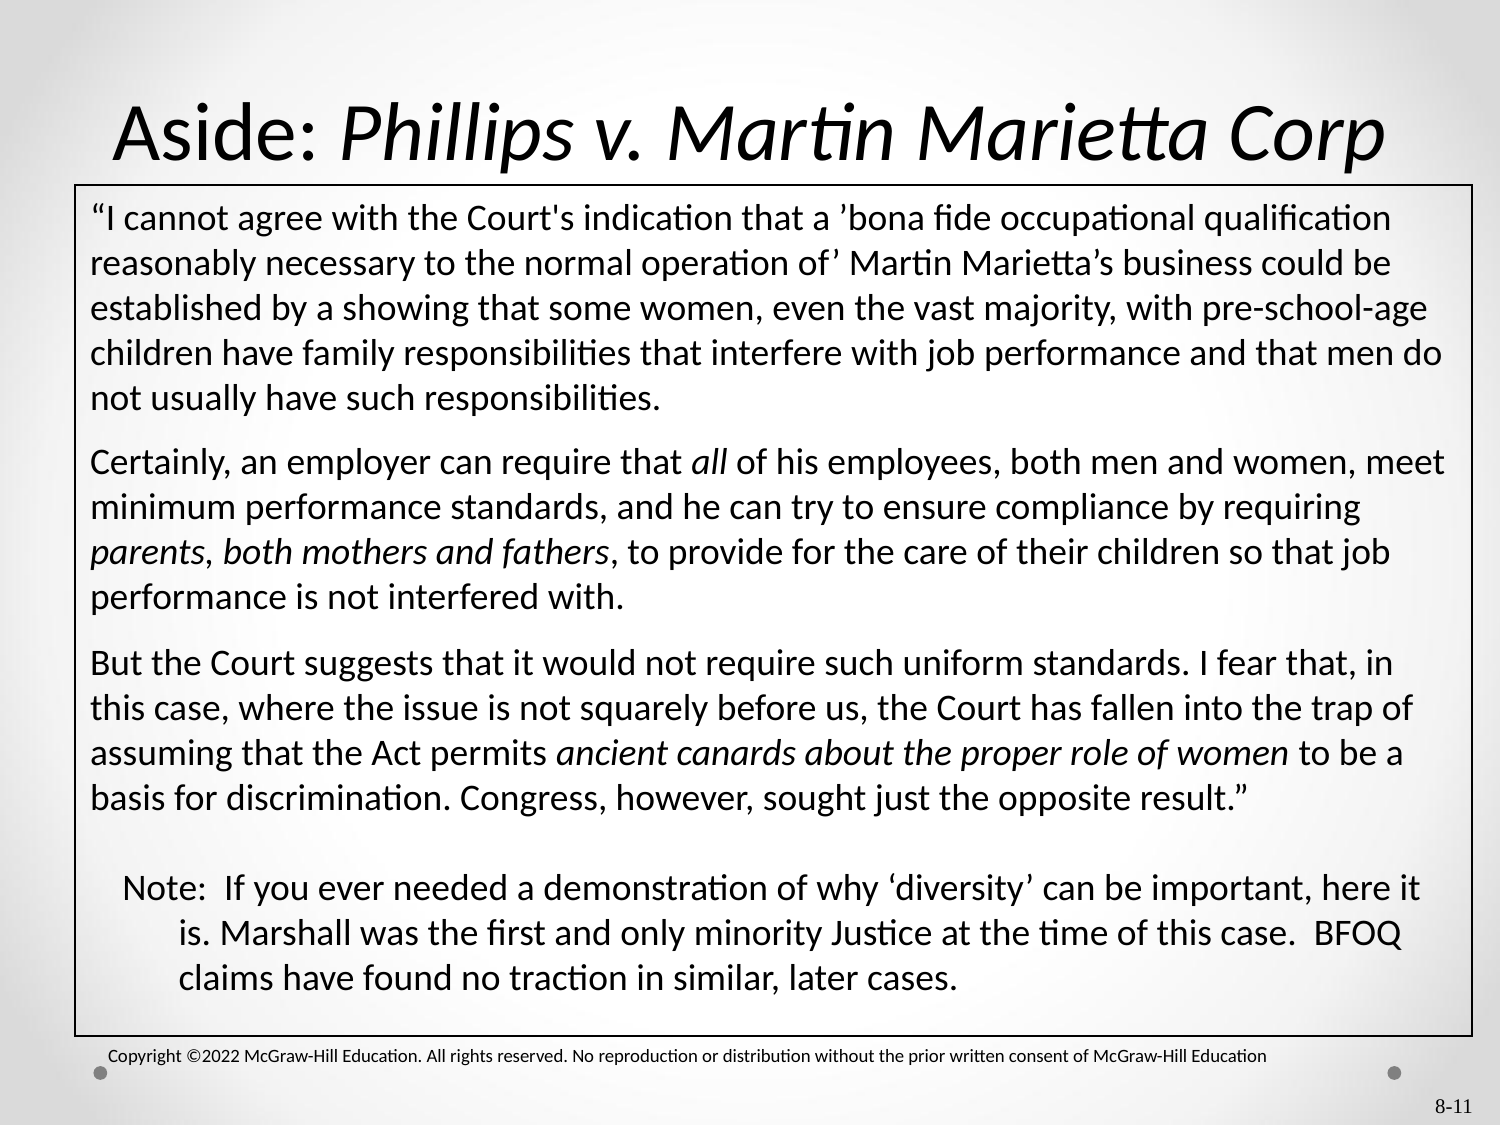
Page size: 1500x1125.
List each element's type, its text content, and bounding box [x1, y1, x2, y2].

picture [0, 0, 1500, 1125]
list “I cannot agree with the Court's indication that a ’bona fide occupational qualification reasonably necessary to the normal operation of’ Martin Marietta’s business could be established by a showing that some women, even the vast majority, with pre-school-age children have family responsibilities that interfere with job performance and that men do not usually have such responsibilities. Certainly, an employer can require that all of his employees, both men and women, meet minimum performance standards, and he can try to ensure compliance by requiring parents, both mothers and fathers, to provide for the care of their children so that job performance is not interfered with. But the Court suggests that it would not require such uniform standards. I fear that, in this case, where the issue is not squarely before us, the Court has fallen into the trap of assuming that the Act permits ancient canards about the proper role of women to be a basis for discrimination. Congress, however, sought just the opposite result.” Note: If you ever needed a demonstration of why ‘diversity’ can be important, here it is. Marshall was the first and only minority Justice at the time of this case. BFOQ claims have found no traction in similar, later cases. [74, 184, 1473, 1037]
title Aside: Phillips v. Martin Marietta Corp [74, 42, 1426, 184]
